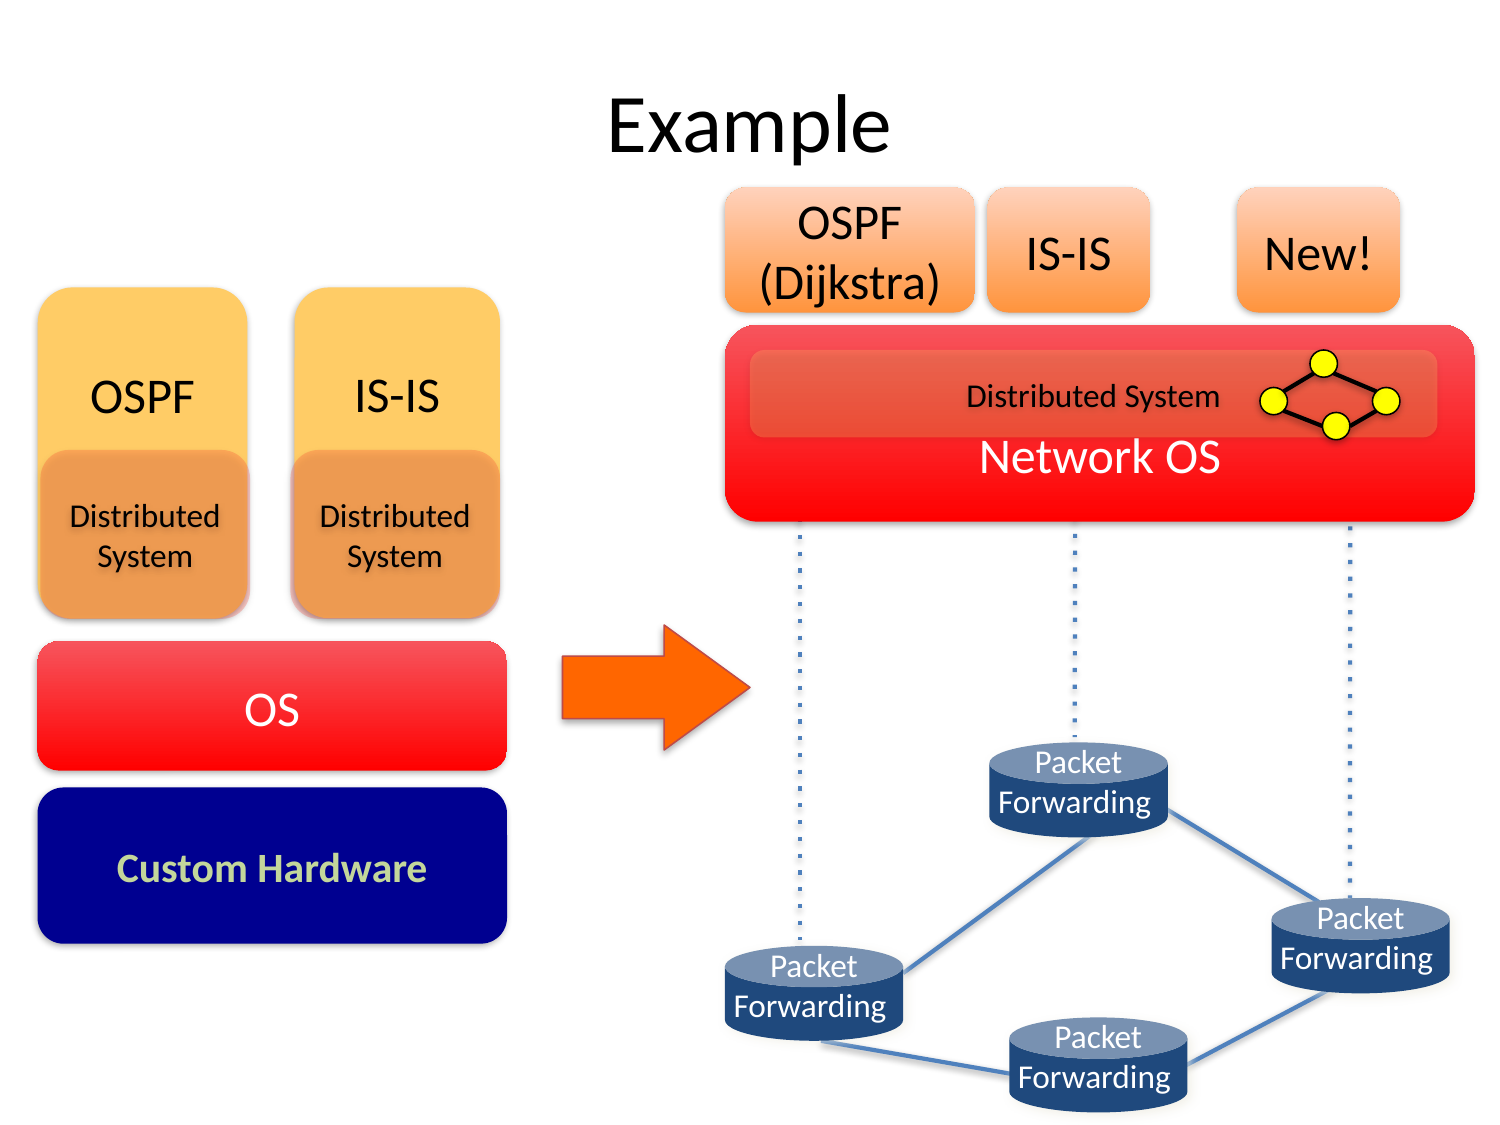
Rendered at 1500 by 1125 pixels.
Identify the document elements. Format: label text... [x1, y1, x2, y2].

text_box Distributed System [290, 449, 501, 619]
text_box Distributed System [40, 452, 251, 619]
title Example [74, 24, 1426, 213]
text_box Custom Hardware [37, 787, 508, 944]
text_box OSPF [37, 287, 248, 467]
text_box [724, 187, 1476, 1113]
text_box IS-IS [294, 287, 500, 462]
text_box [561, 624, 719, 751]
text_box OS [37, 641, 508, 771]
